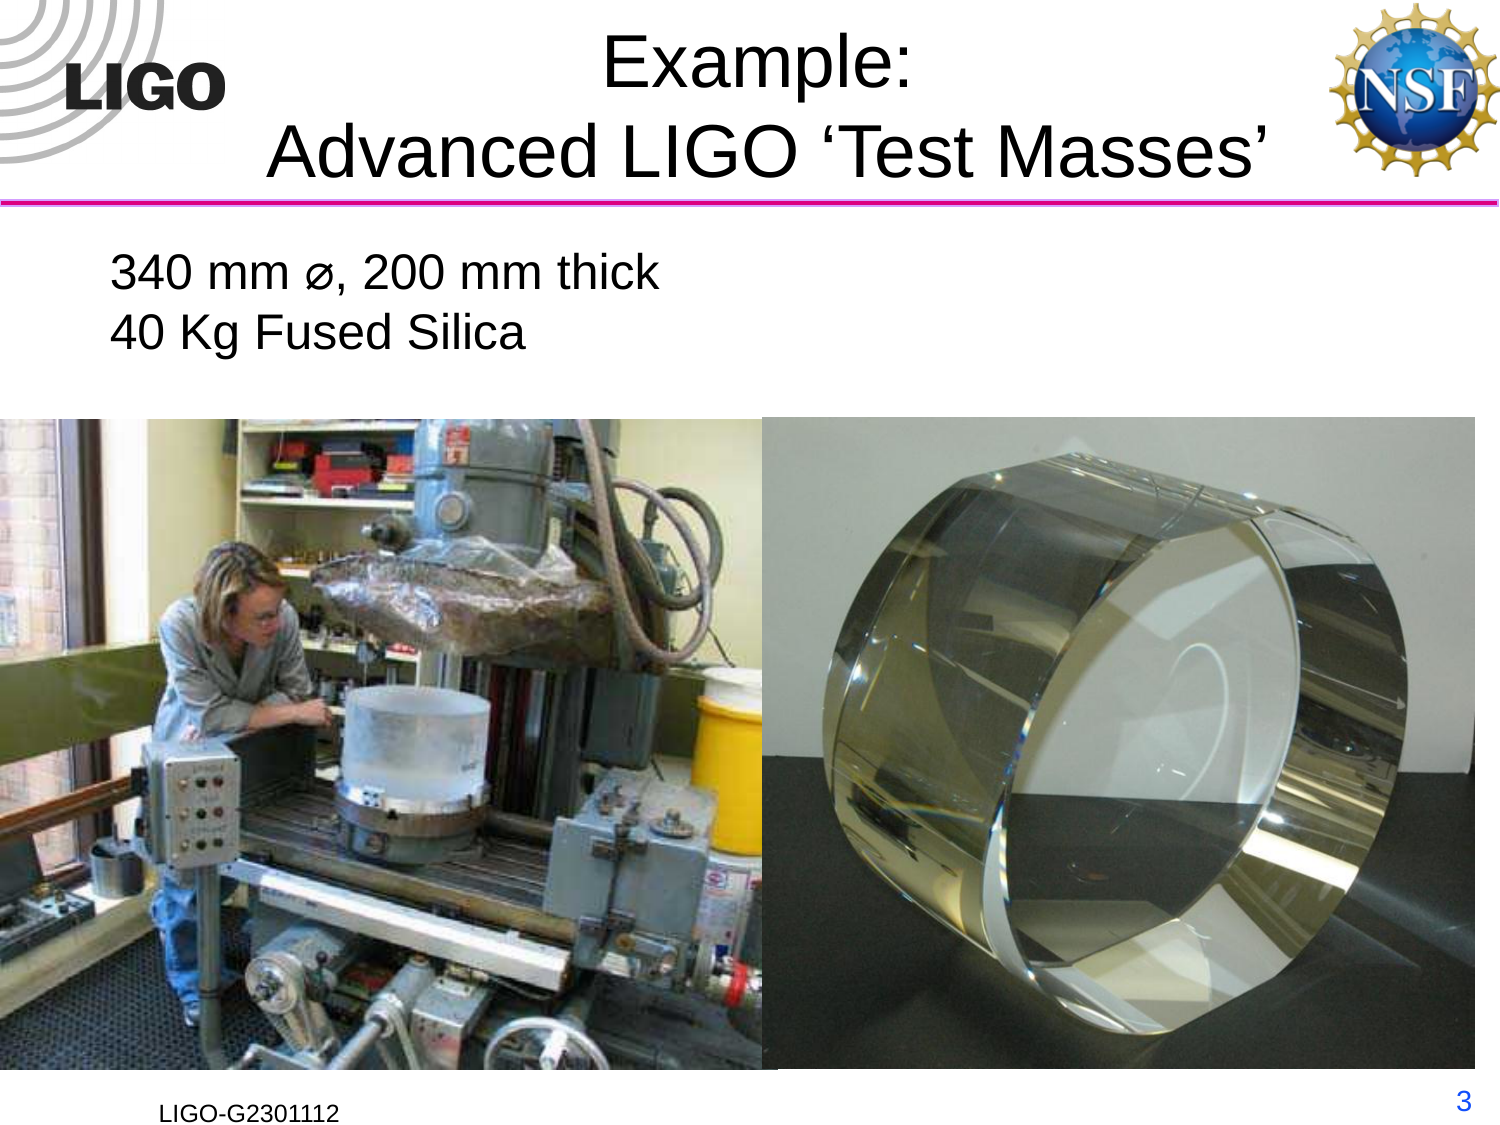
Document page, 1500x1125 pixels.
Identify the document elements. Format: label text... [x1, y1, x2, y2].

picture [0, 417, 1476, 1070]
picture [0, 0, 225, 164]
text_box 340 mm ⌀, 200 mm thick 40 Kg Fused Silica [95, 231, 845, 367]
picture [1326, 0, 1500, 180]
title Example: Advanced LIGO ‘Test Masses’ [174, 12, 1363, 200]
slide_number 3 [1175, 1062, 1488, 1125]
